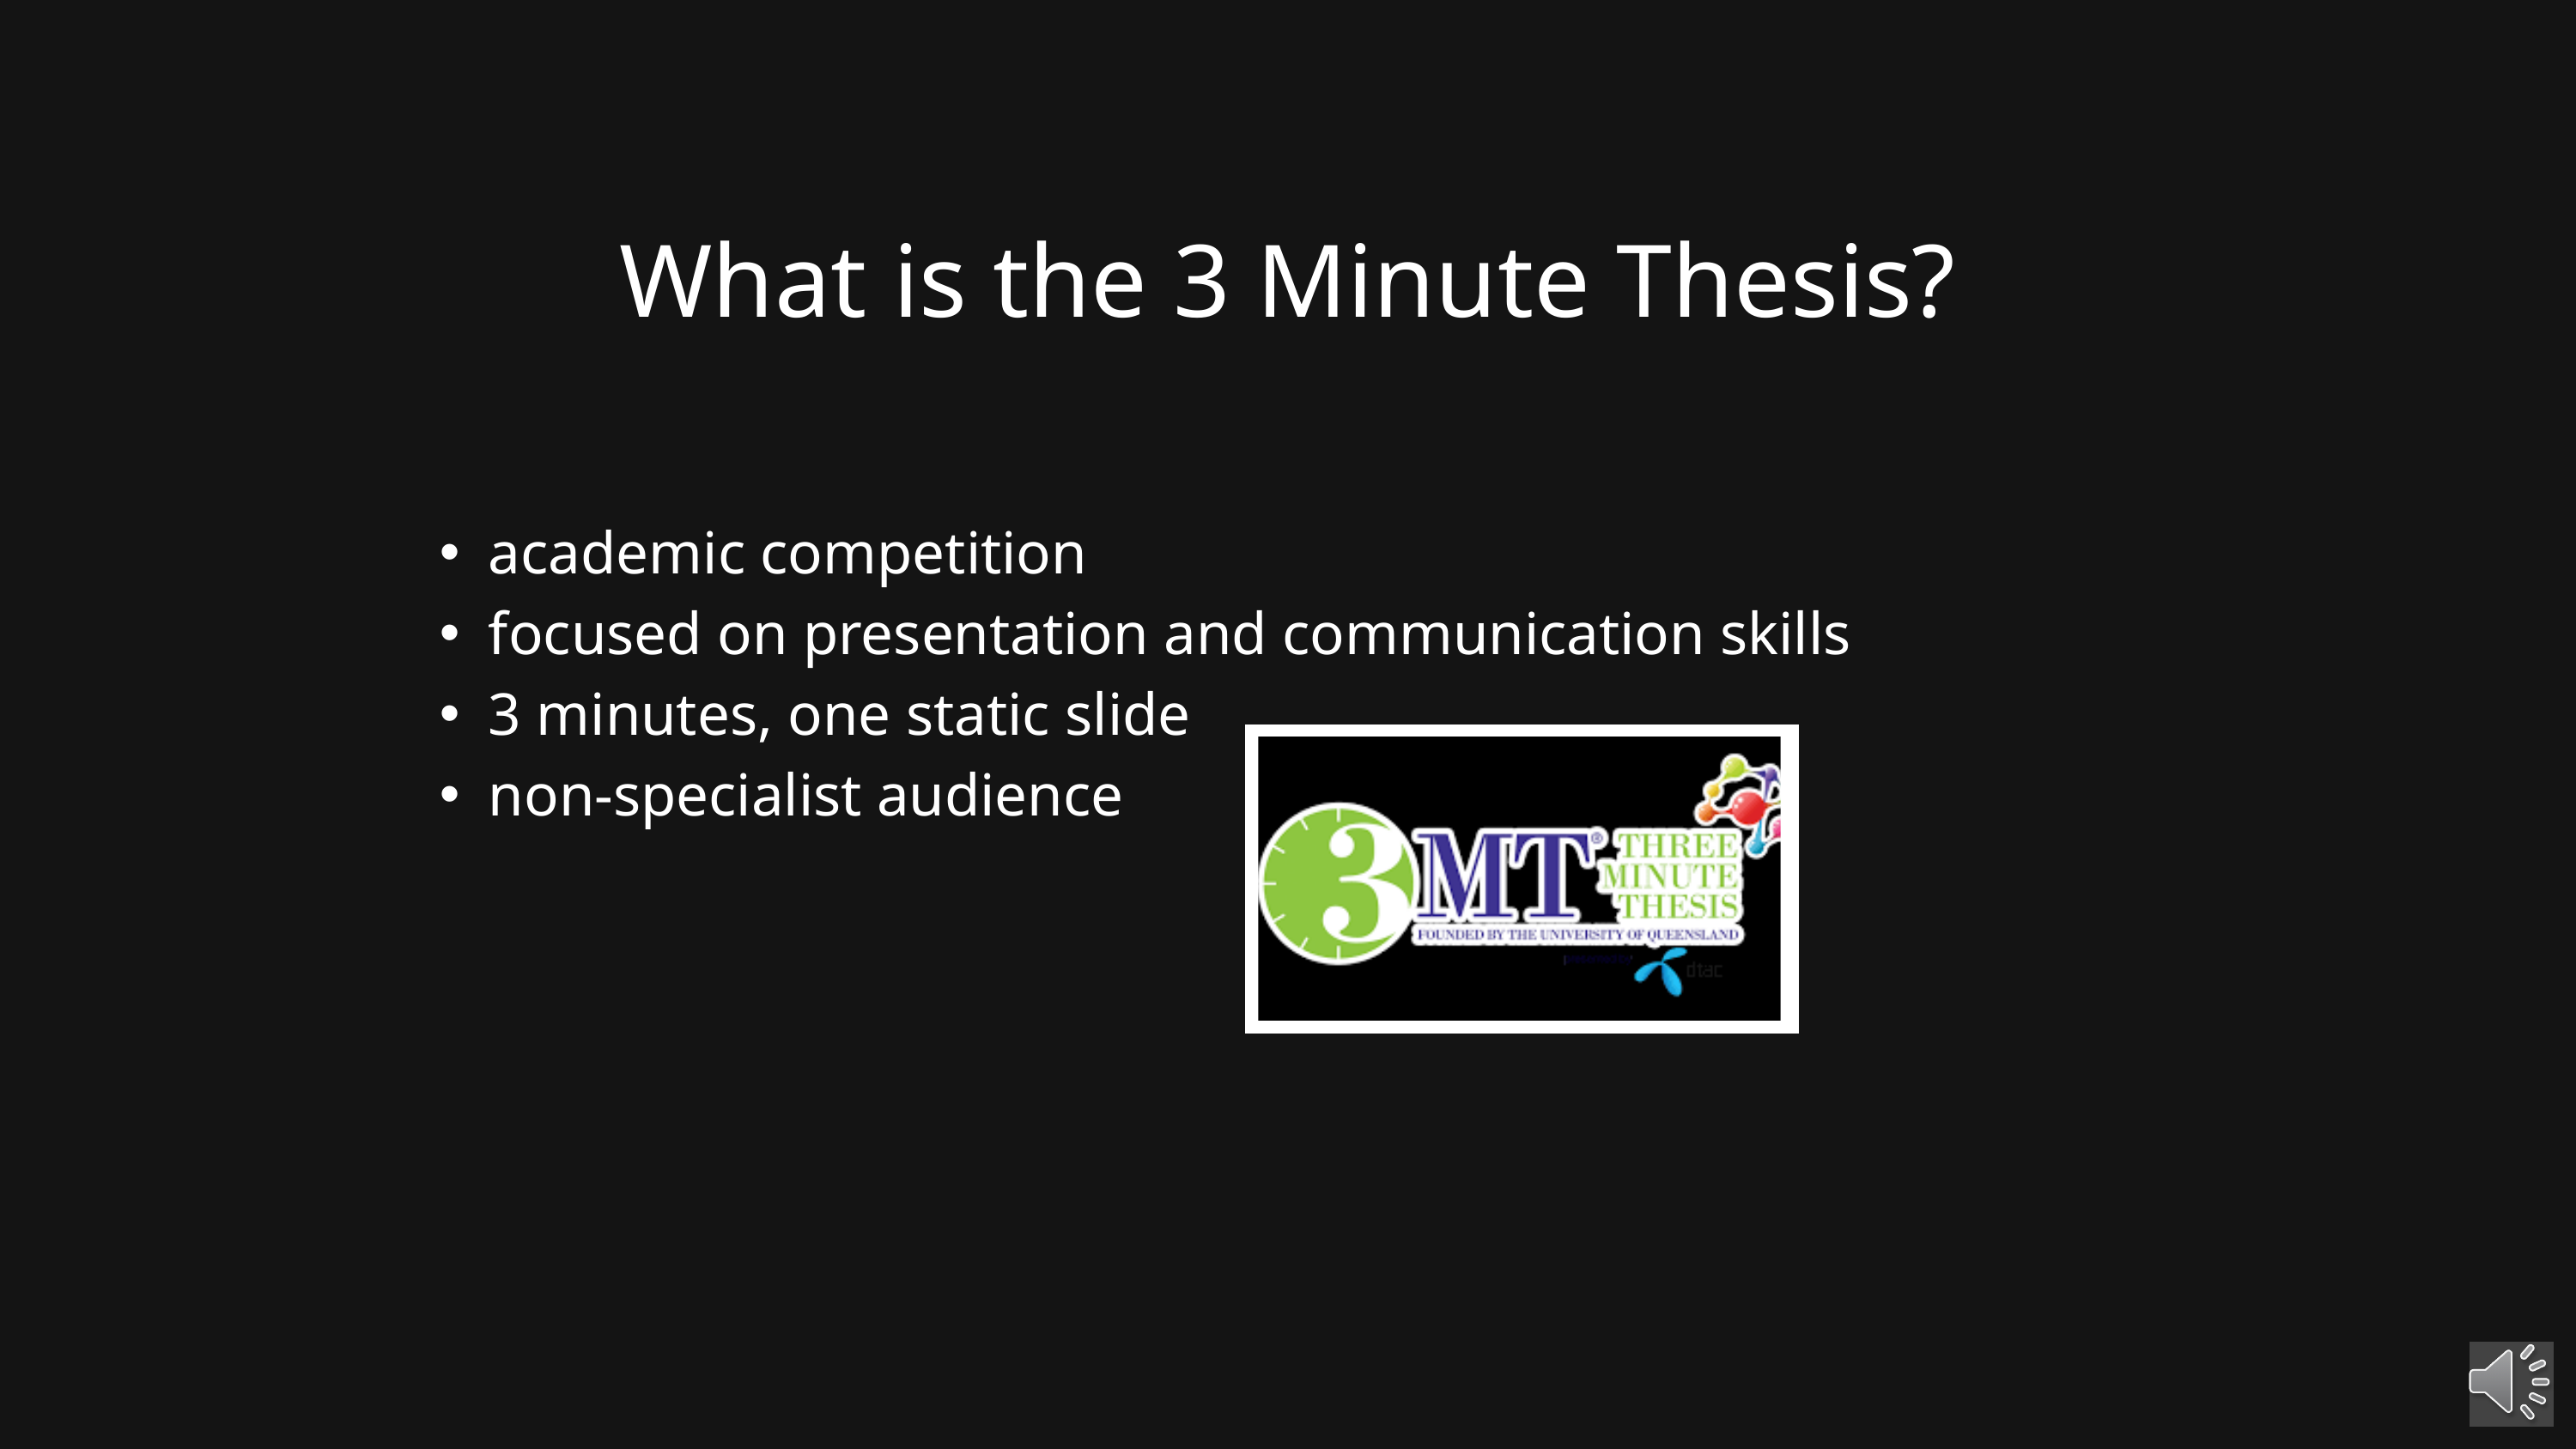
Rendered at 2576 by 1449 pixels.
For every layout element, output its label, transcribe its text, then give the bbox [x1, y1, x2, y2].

picture [2468, 1341, 2555, 1428]
text_box academic competition focused on presentation and communication skills 3 minutes, one static slide non-specialist audience [390, 423, 2221, 828]
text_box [1244, 724, 1800, 1034]
text_box What is the 3 Minute Thesis? [144, 197, 2432, 337]
